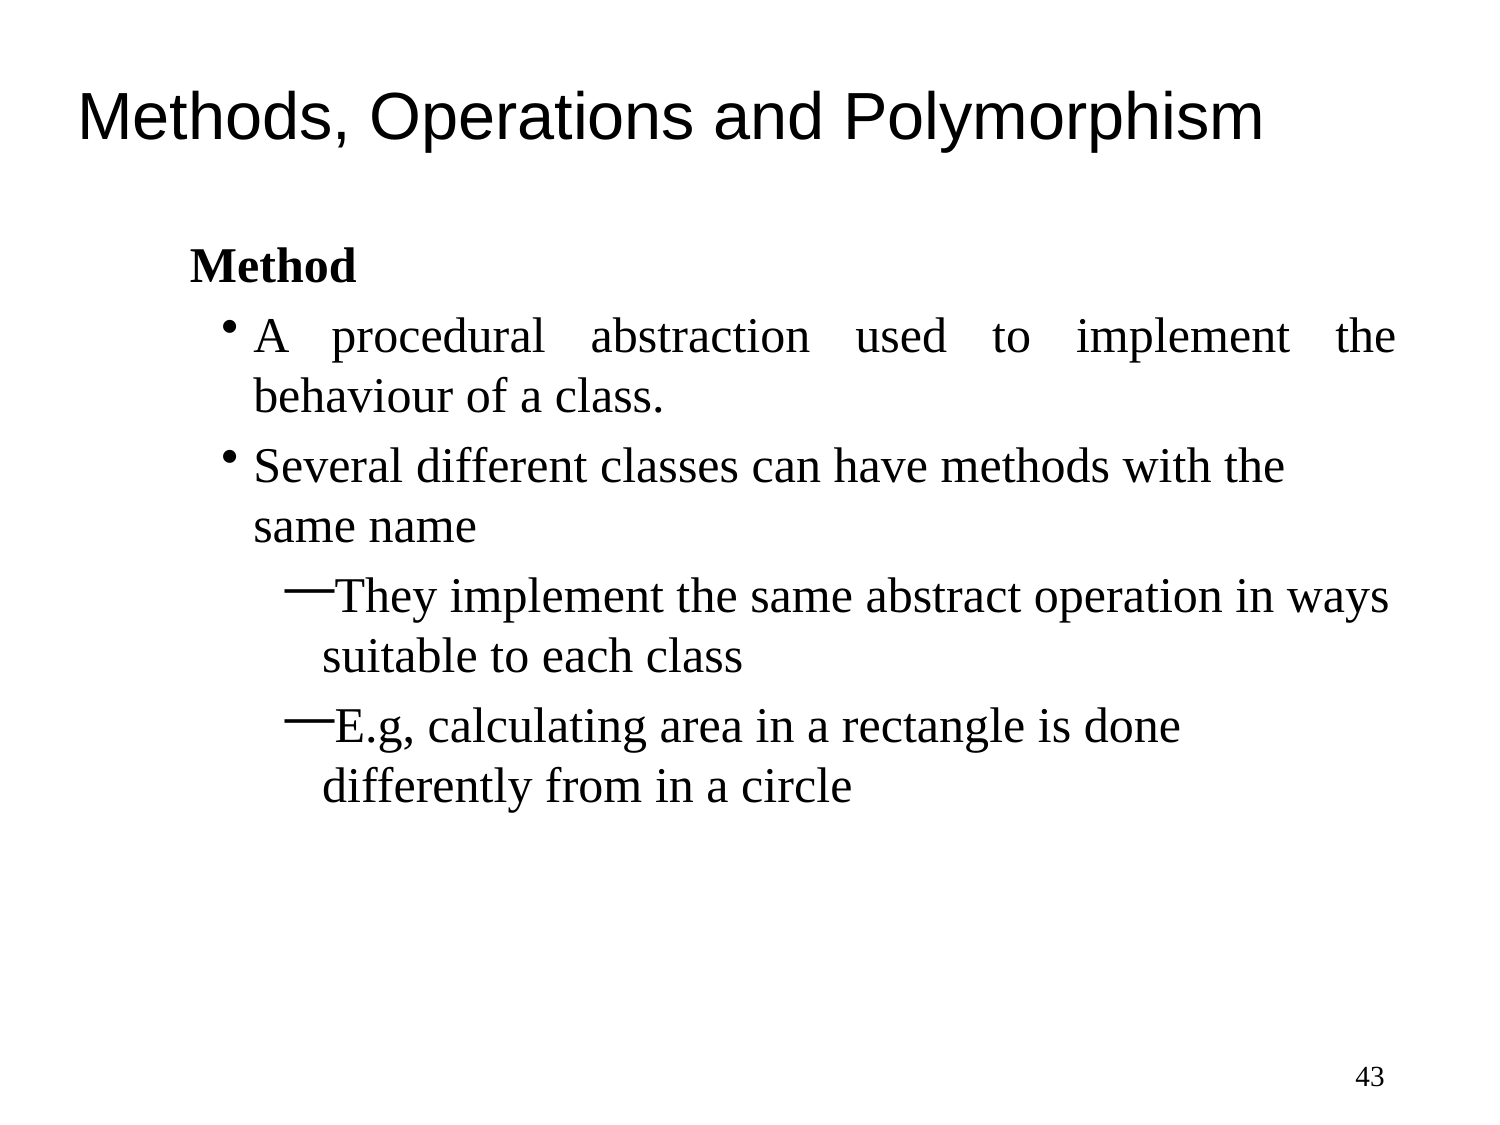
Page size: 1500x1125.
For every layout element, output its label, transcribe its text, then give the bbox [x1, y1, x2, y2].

slide_number 43 [1324, 1049, 1401, 1125]
list Method A procedural abstraction used to implement the behaviour of a class. Several different classes can have methods with the same name They implement the same abstract operation in ways suitable to each class E.g, calculating area in a rectangle is done differently from in a circle [174, 224, 1413, 1013]
title Methods, Operations and Polymorphism [62, 37, 1413, 188]
